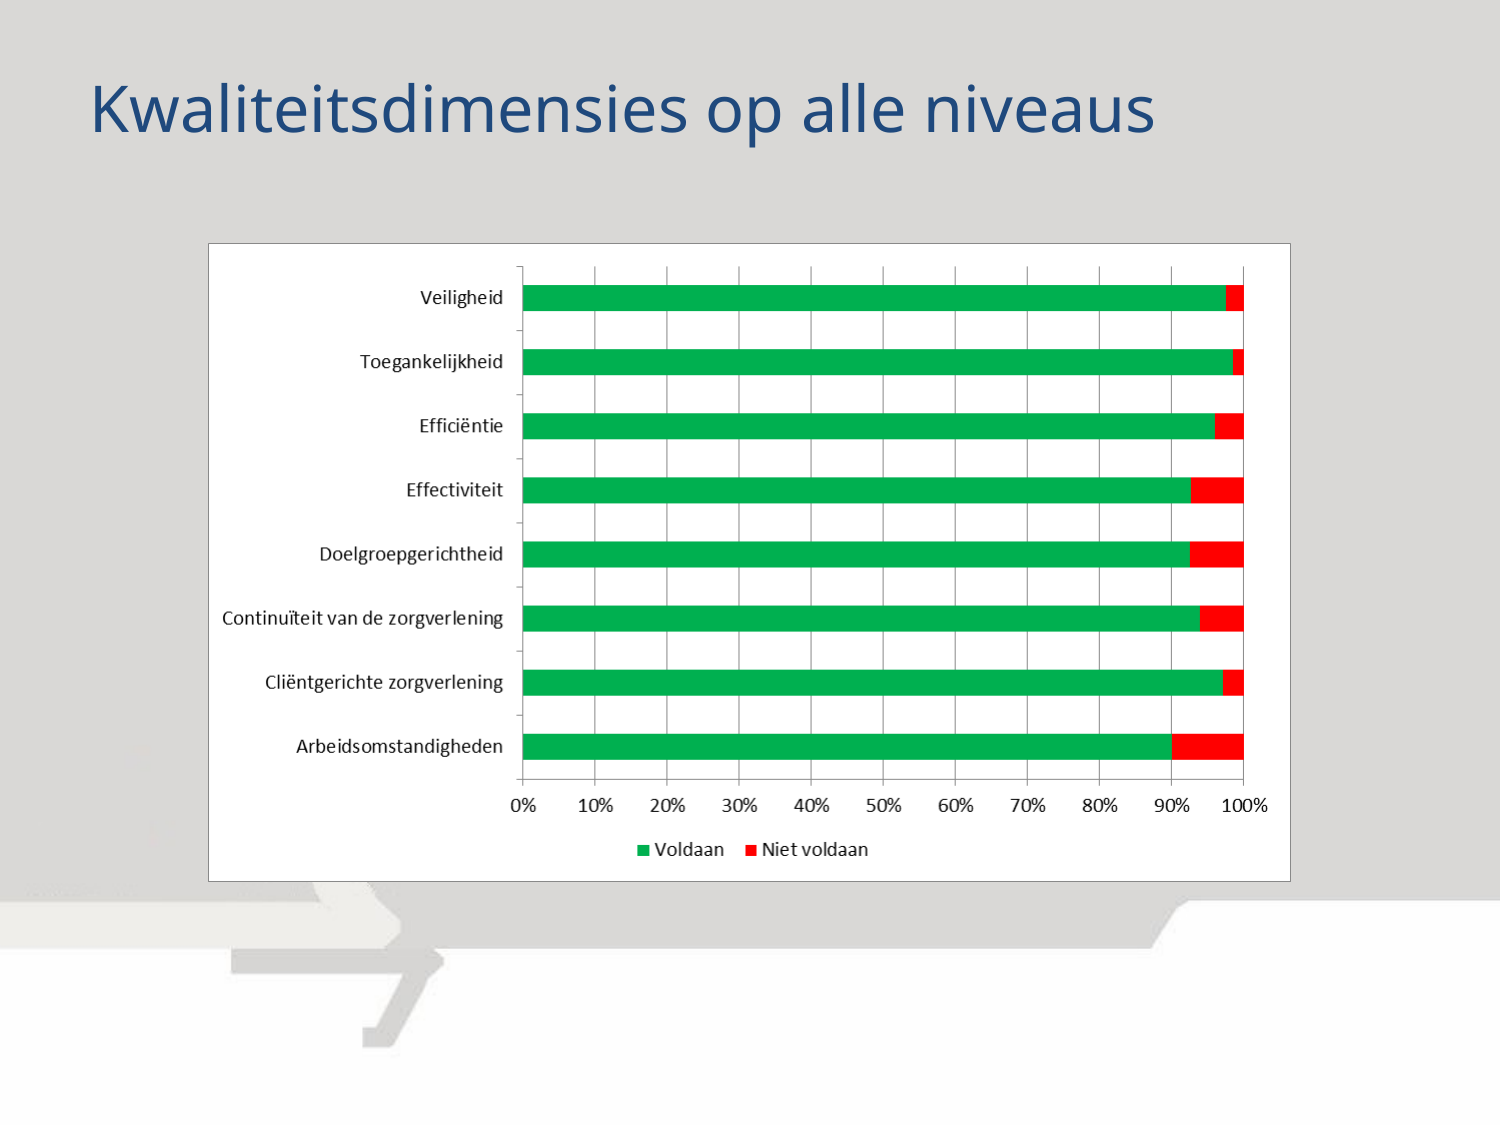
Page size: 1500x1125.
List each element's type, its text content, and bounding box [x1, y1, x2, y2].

list [92, 232, 1443, 1005]
title Kwaliteitsdimensies op alle niveaus [75, 60, 1425, 195]
picture [0, 0, 1500, 1125]
